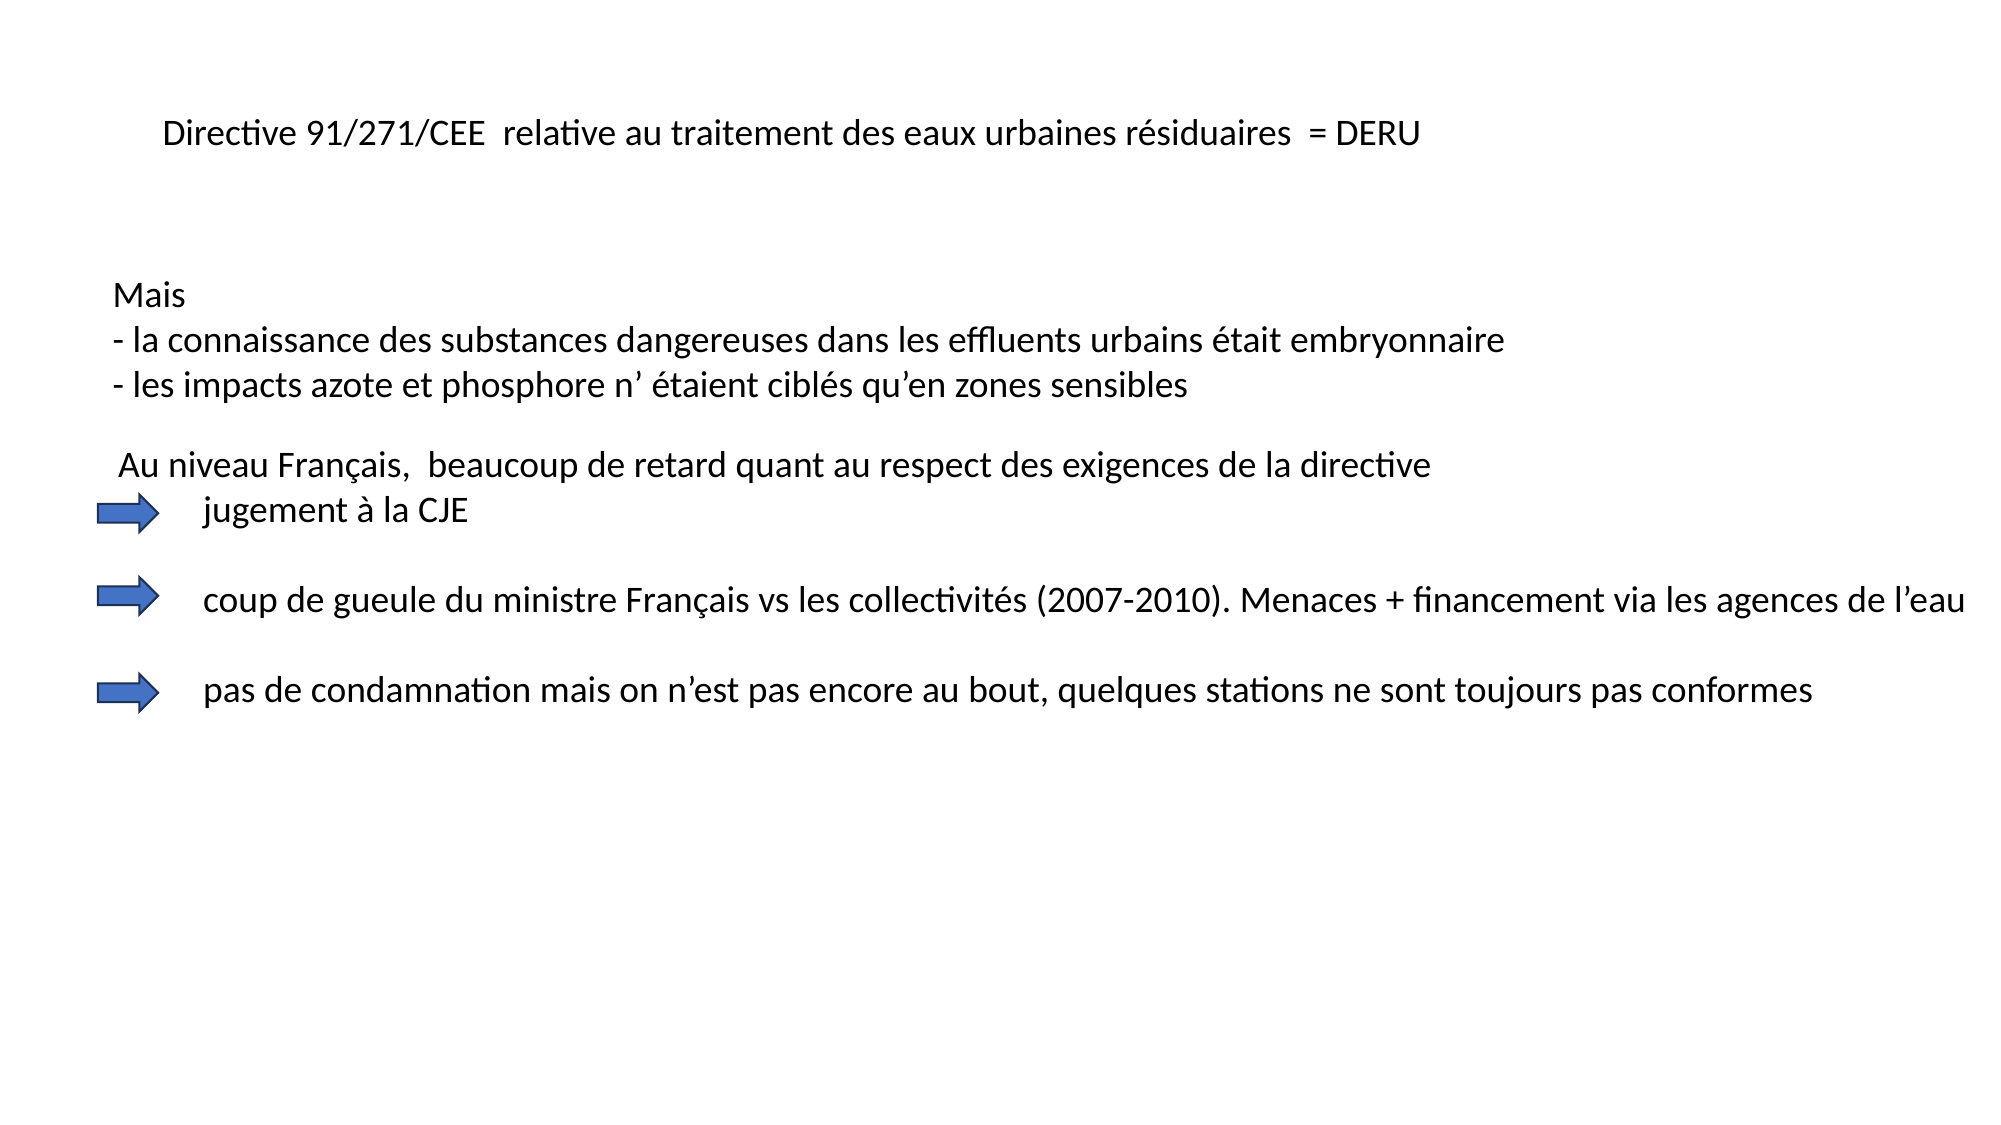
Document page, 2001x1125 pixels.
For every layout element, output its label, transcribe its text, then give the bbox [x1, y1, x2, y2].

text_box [97, 433, 1989, 721]
text_box Directive 91/271/CEE relative au traitement des eaux urbaines résiduaires = DERU [147, 101, 1447, 161]
text_box Mais - la connaissance des substances dangereuses dans les effluents urbains était embryonnaire - les impacts azote et phosphore n’ étaient ciblés qu’en zones sensibles [97, 262, 1836, 412]
